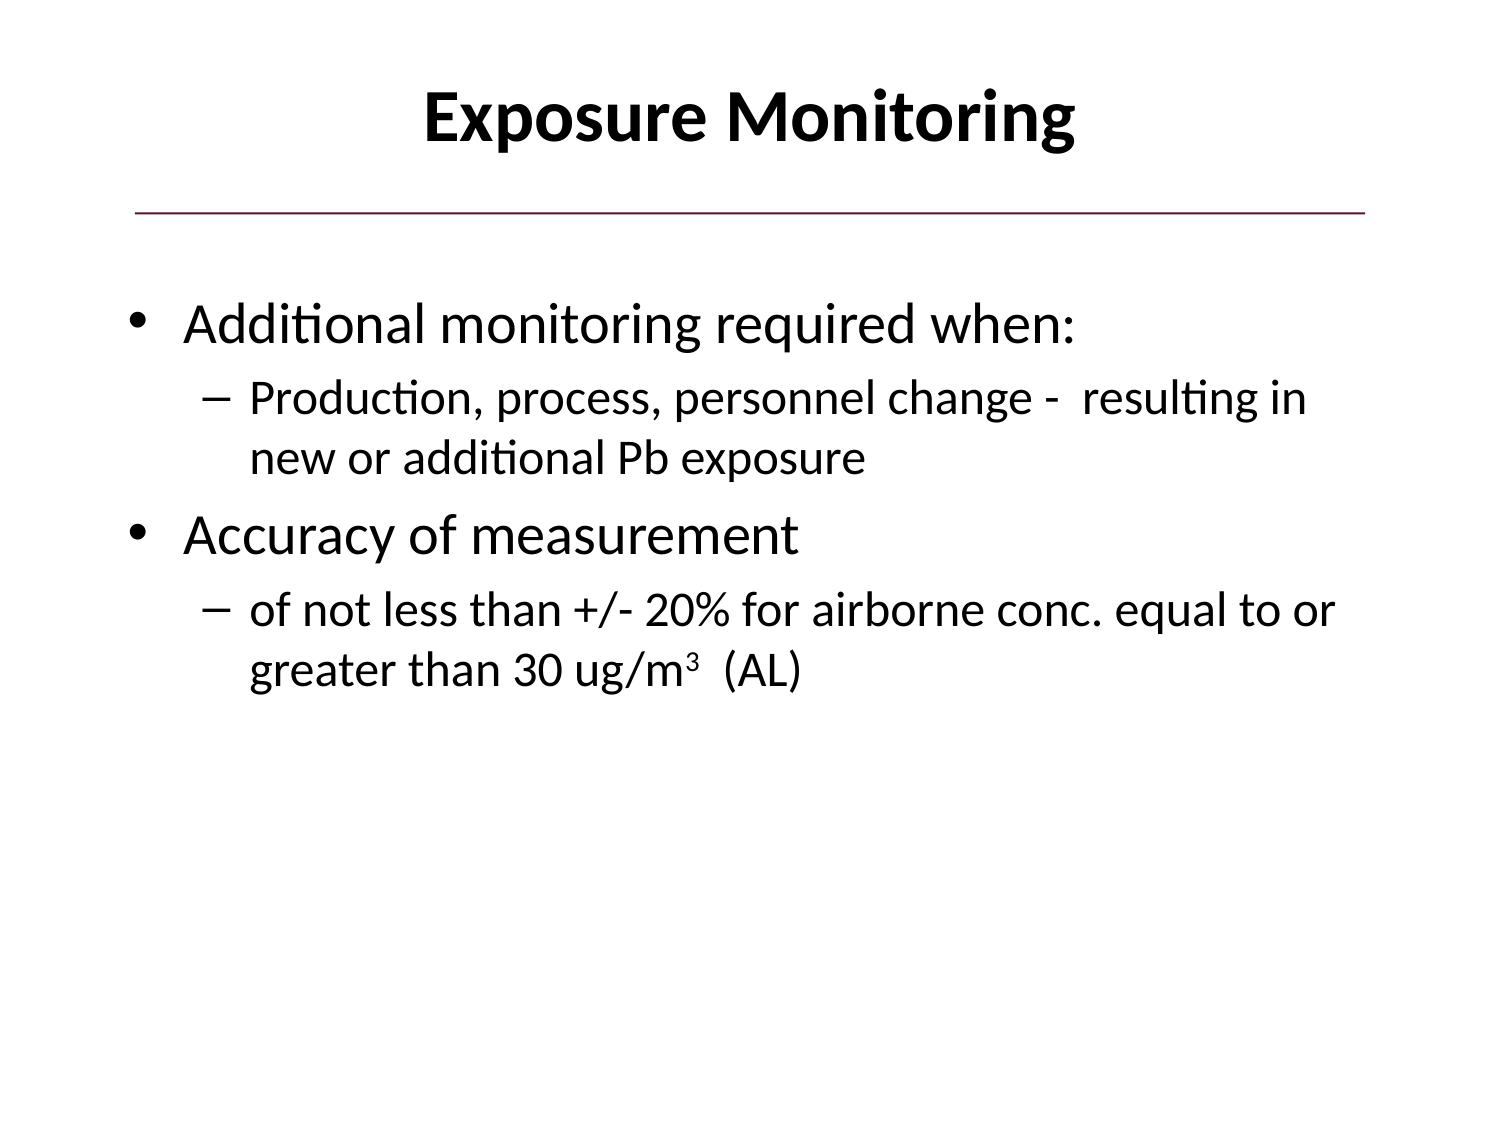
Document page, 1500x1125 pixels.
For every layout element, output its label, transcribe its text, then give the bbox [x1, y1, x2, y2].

list Additional monitoring required when: Production, process, personnel change - resulting in new or additional Pb exposure Accuracy of measurement of not less than +/- 20% for airborne conc. equal to or greater than 30 ug/m3 (AL) [112, 277, 1388, 1028]
title Exposure Monitoring [75, 47, 1425, 177]
